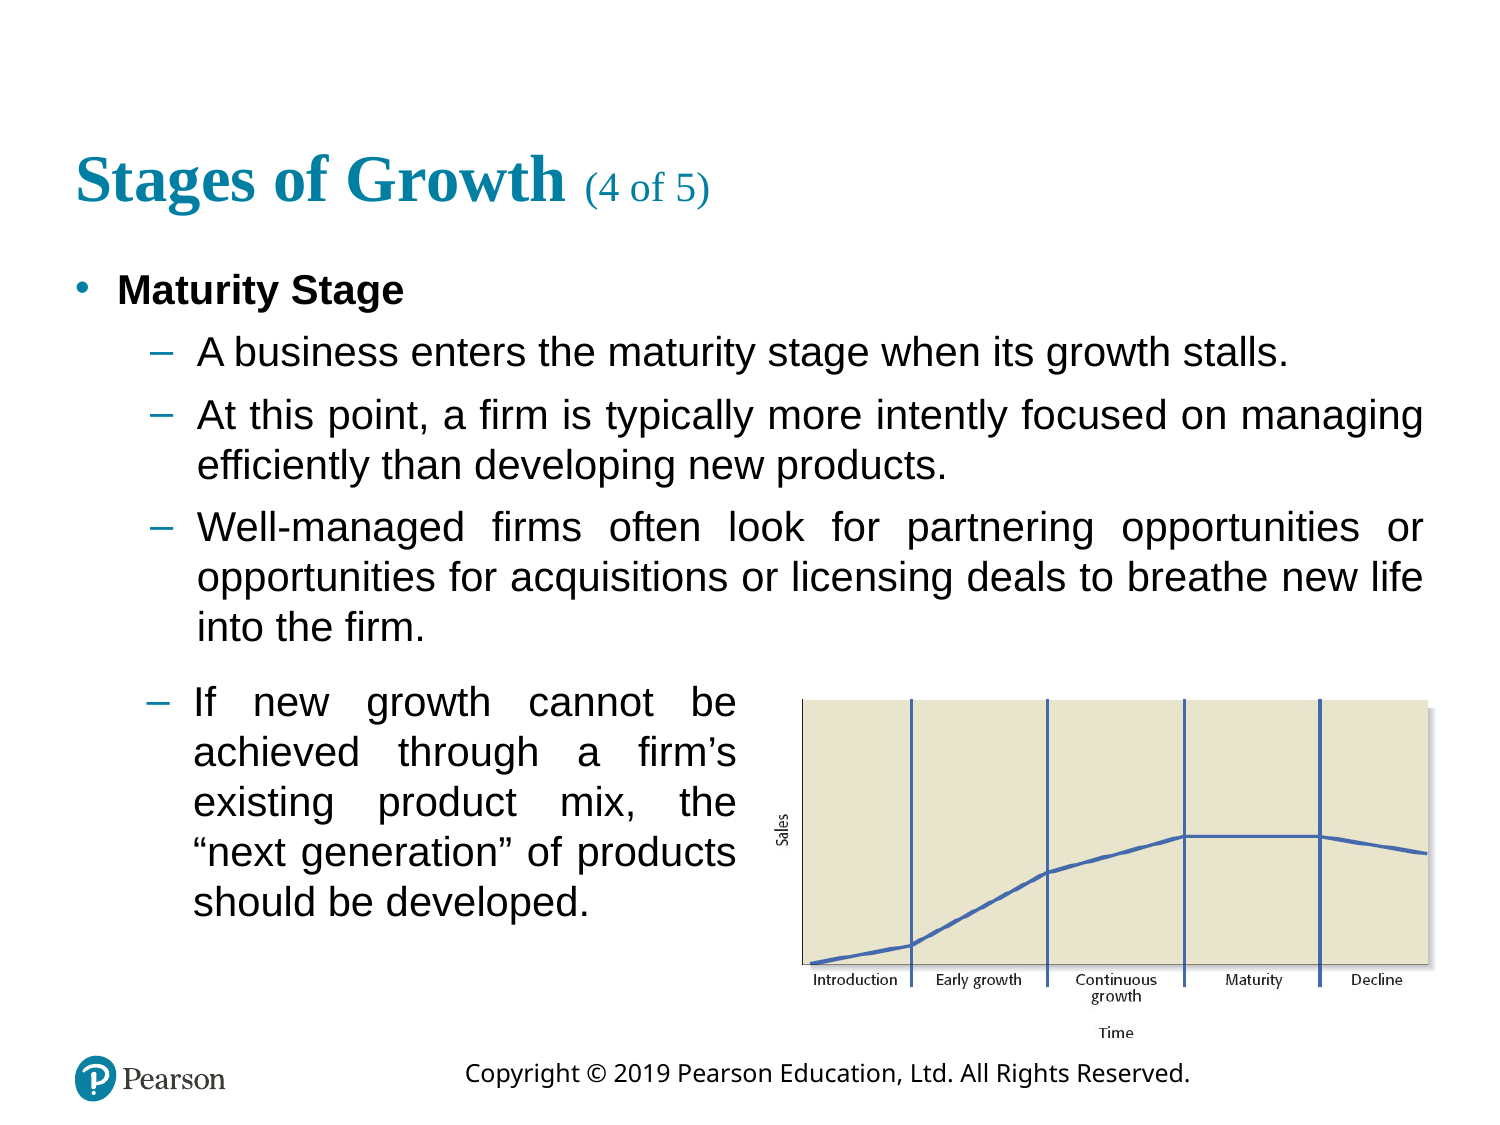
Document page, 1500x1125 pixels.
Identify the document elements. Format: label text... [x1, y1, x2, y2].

title Stages of Growth (4 of 5) [75, 35, 1425, 216]
picture [774, 699, 1438, 1039]
list If new growth cannot be achieved through a firm’s existing product mix, the “next generation” of products should be developed. [71, 675, 738, 980]
list Maturity Stage A business enters the maturity stage when its growth stalls. At this point, a firm is typically more intently focused on managing efficiently than developing new products. Well-managed firms often look for partnering opportunities or opportunities for acquisitions or licensing deals to breathe new life into the firm. [75, 262, 1425, 618]
